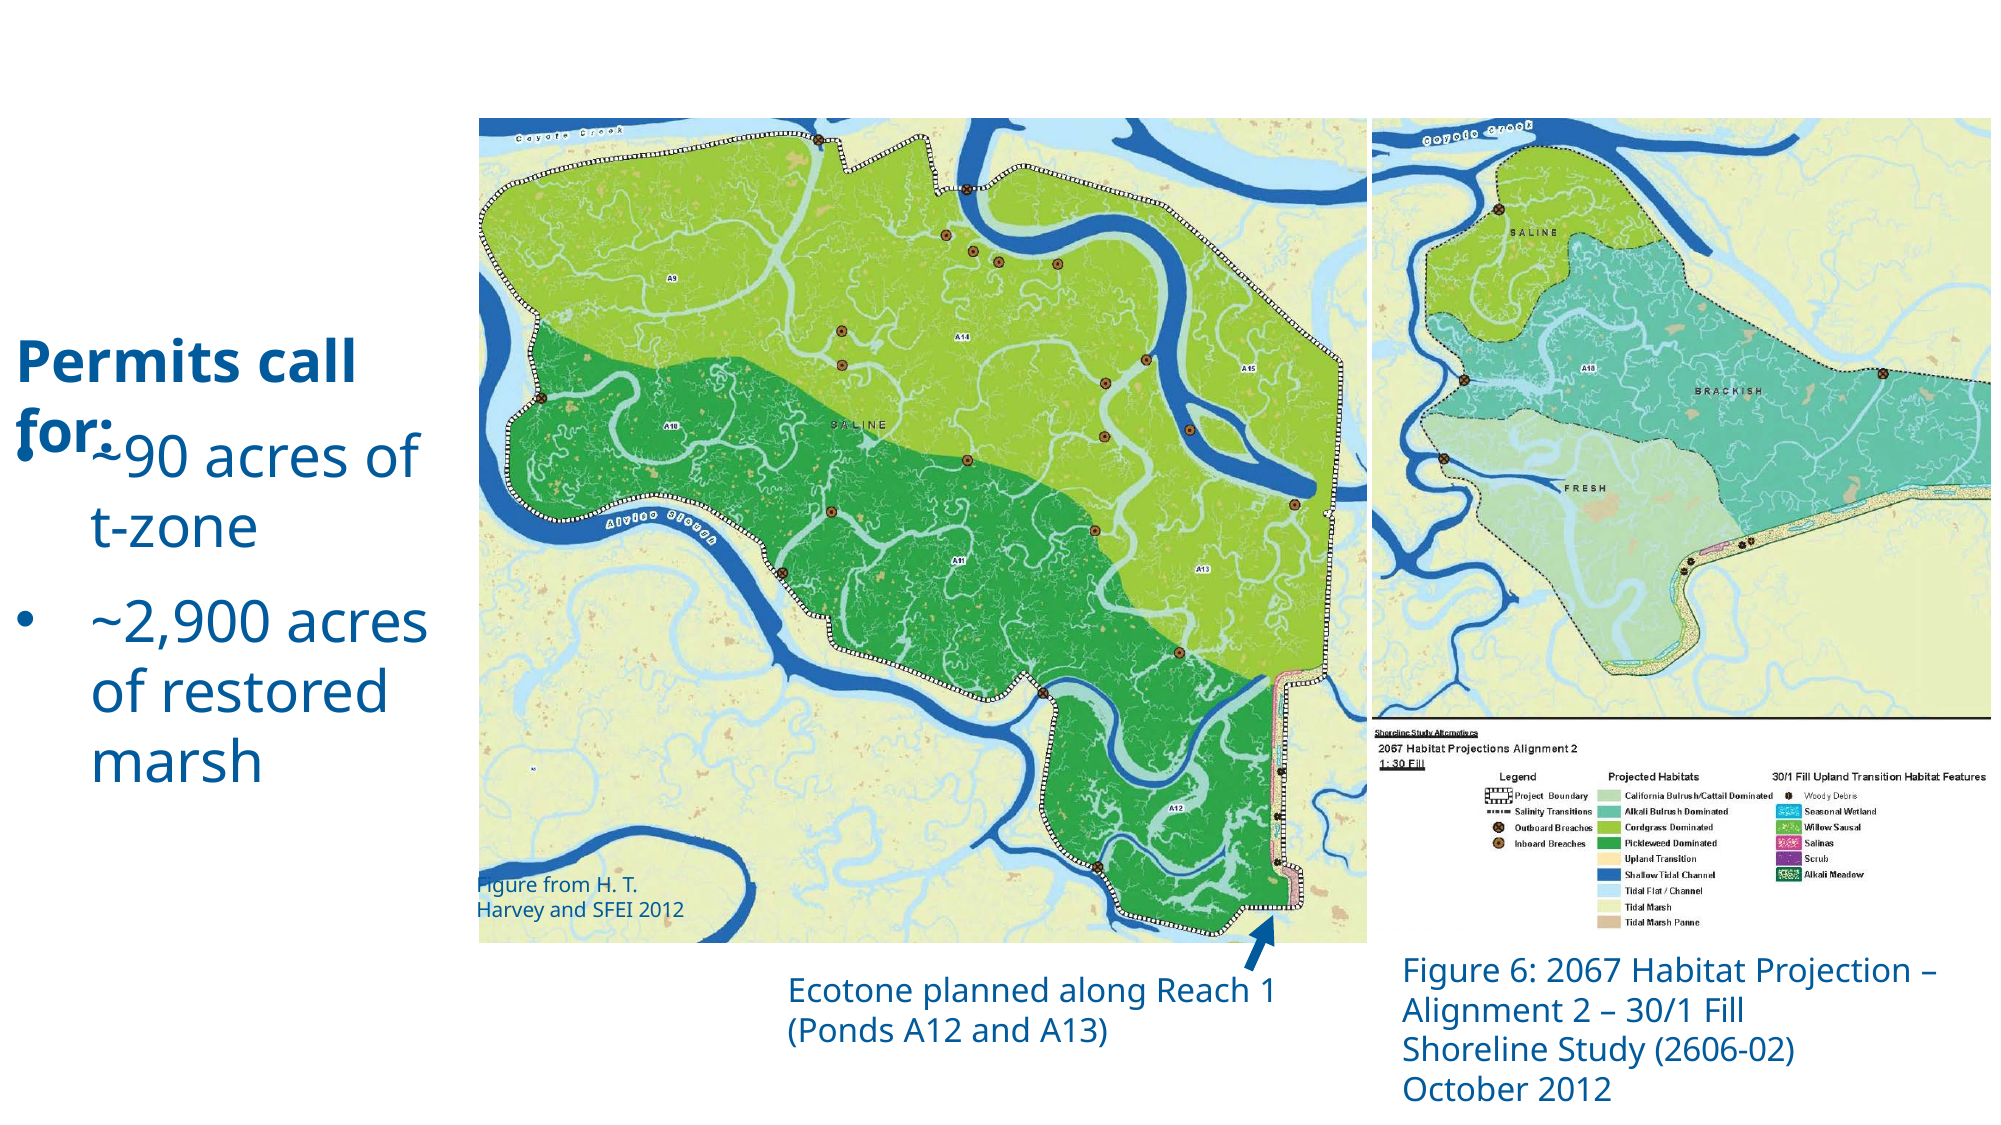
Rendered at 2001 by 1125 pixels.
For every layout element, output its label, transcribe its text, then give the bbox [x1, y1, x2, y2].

text_box ~90 acres of t-zone ~2,900 acres of restored marsh [12, 416, 445, 794]
text_box Figure 6: 2067 Habitat Projection – Alignment 2 – 30/1 Fill Shoreline Study (2606-02) October 2012 [1399, 983, 1947, 1109]
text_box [1243, 118, 1991, 975]
picture [478, 118, 1243, 943]
title Permits call for: [12, 322, 444, 416]
text_box Ecotone planned along Reach 1 (Ponds A12 and A13) [785, 966, 1319, 1049]
